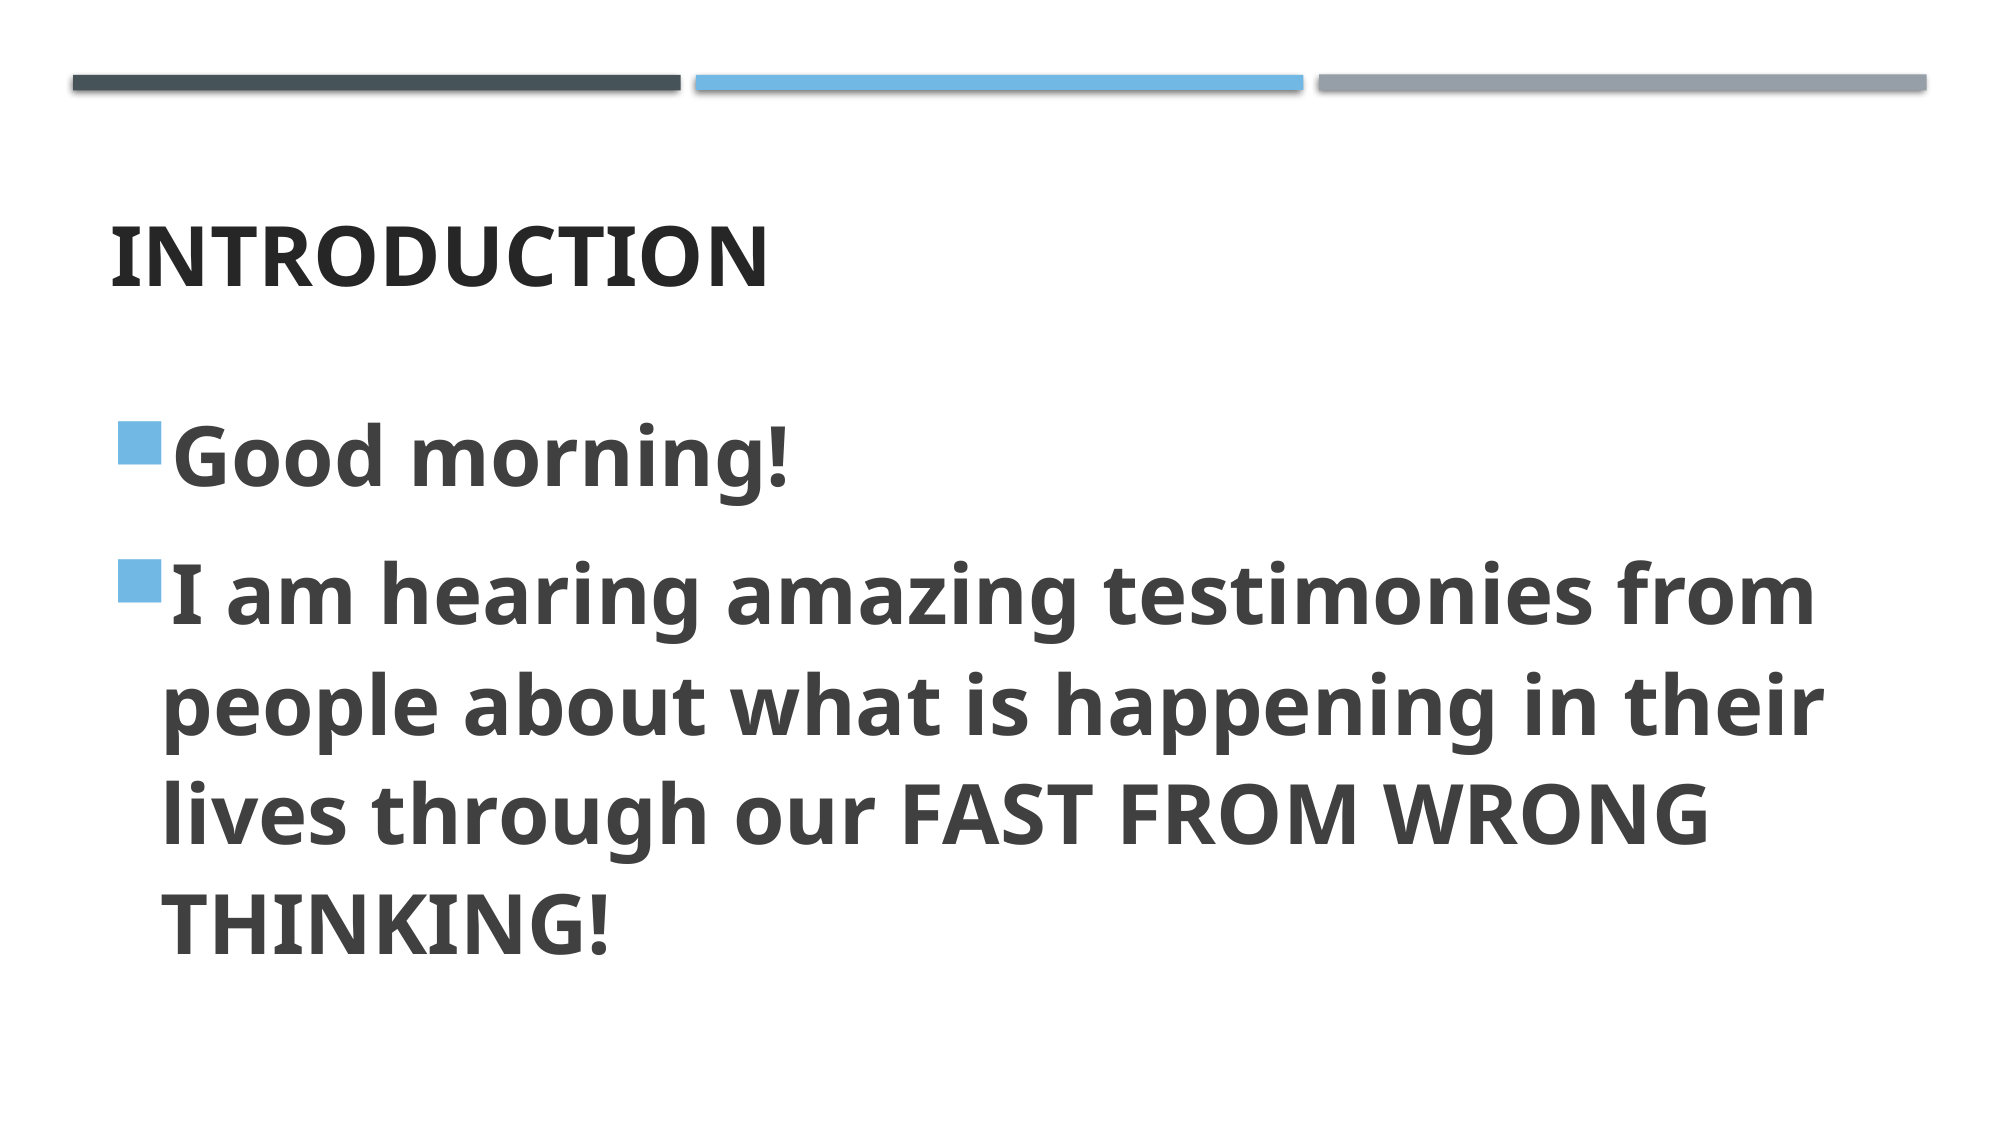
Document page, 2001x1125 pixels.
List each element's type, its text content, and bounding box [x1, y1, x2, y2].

title Introduction [95, 115, 1905, 311]
list Good morning! I am hearing amazing testimonies from people about what is happening in their lives through our FAST FROM WRONG THINKING! [95, 383, 1905, 981]
